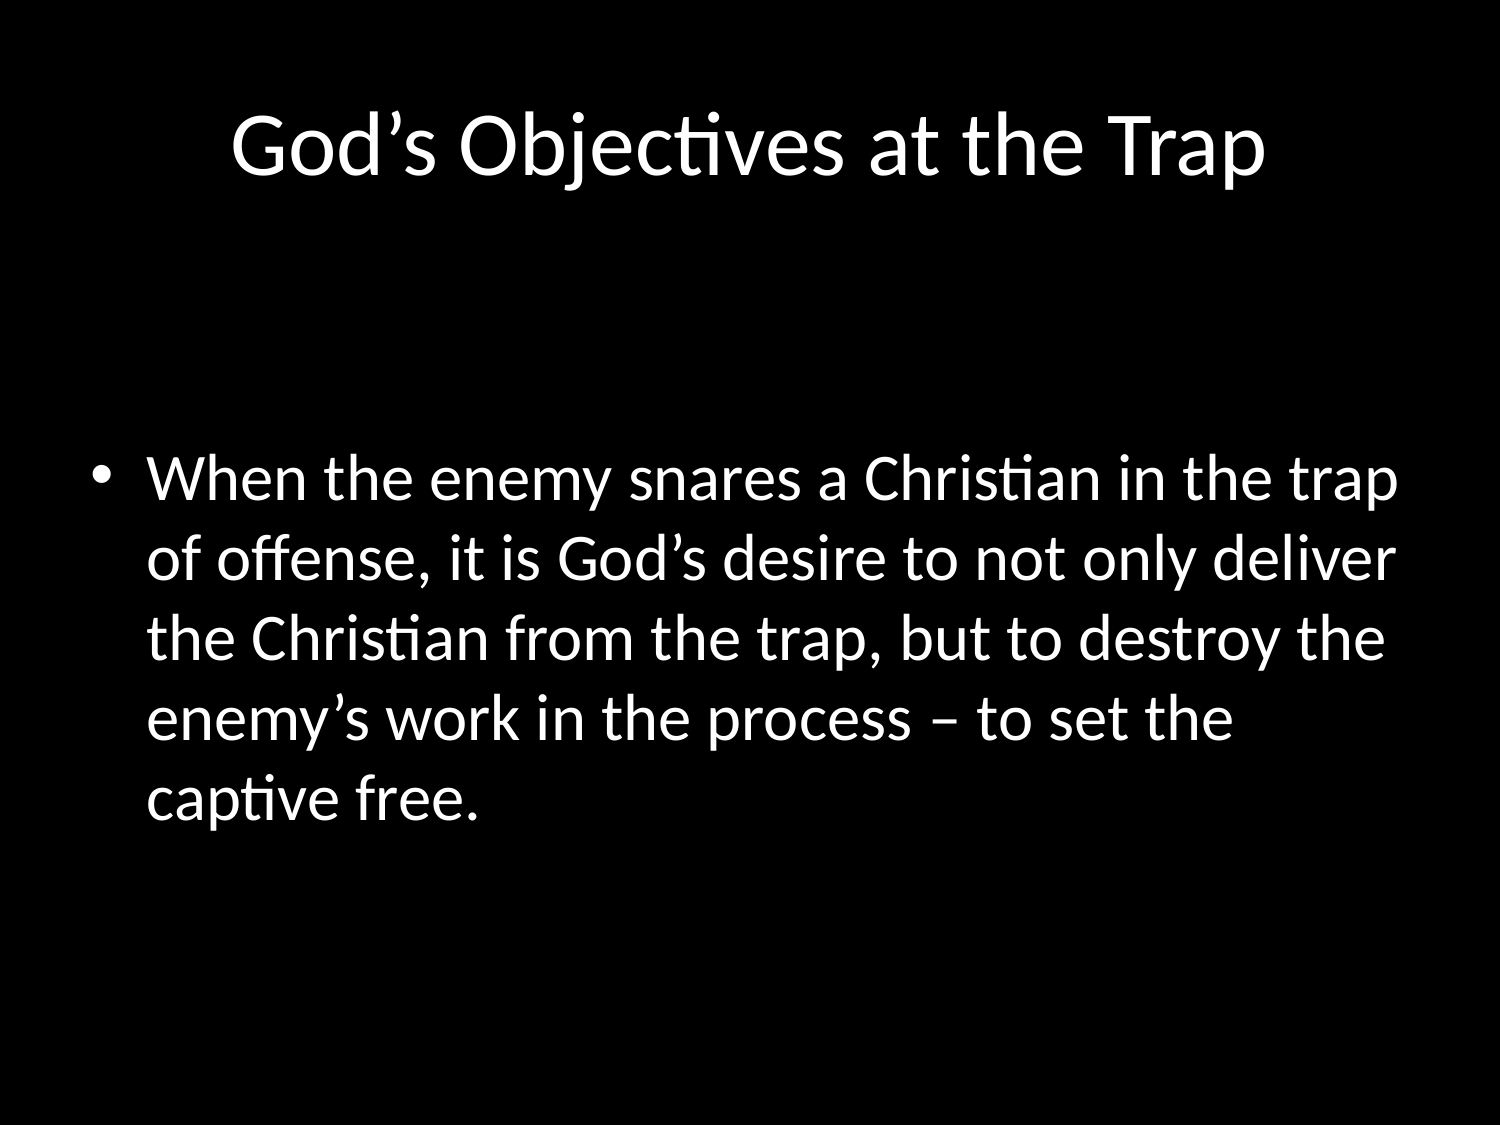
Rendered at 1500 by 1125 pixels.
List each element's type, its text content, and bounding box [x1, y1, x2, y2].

list When the enemy snares a Christian in the trap of offense, it is God’s desire to not only deliver the Christian from the trap, but to destroy the enemy’s work in the process – to set the captive free. [75, 262, 1425, 1005]
title God’s Objectives at the Trap [75, 45, 1425, 233]
